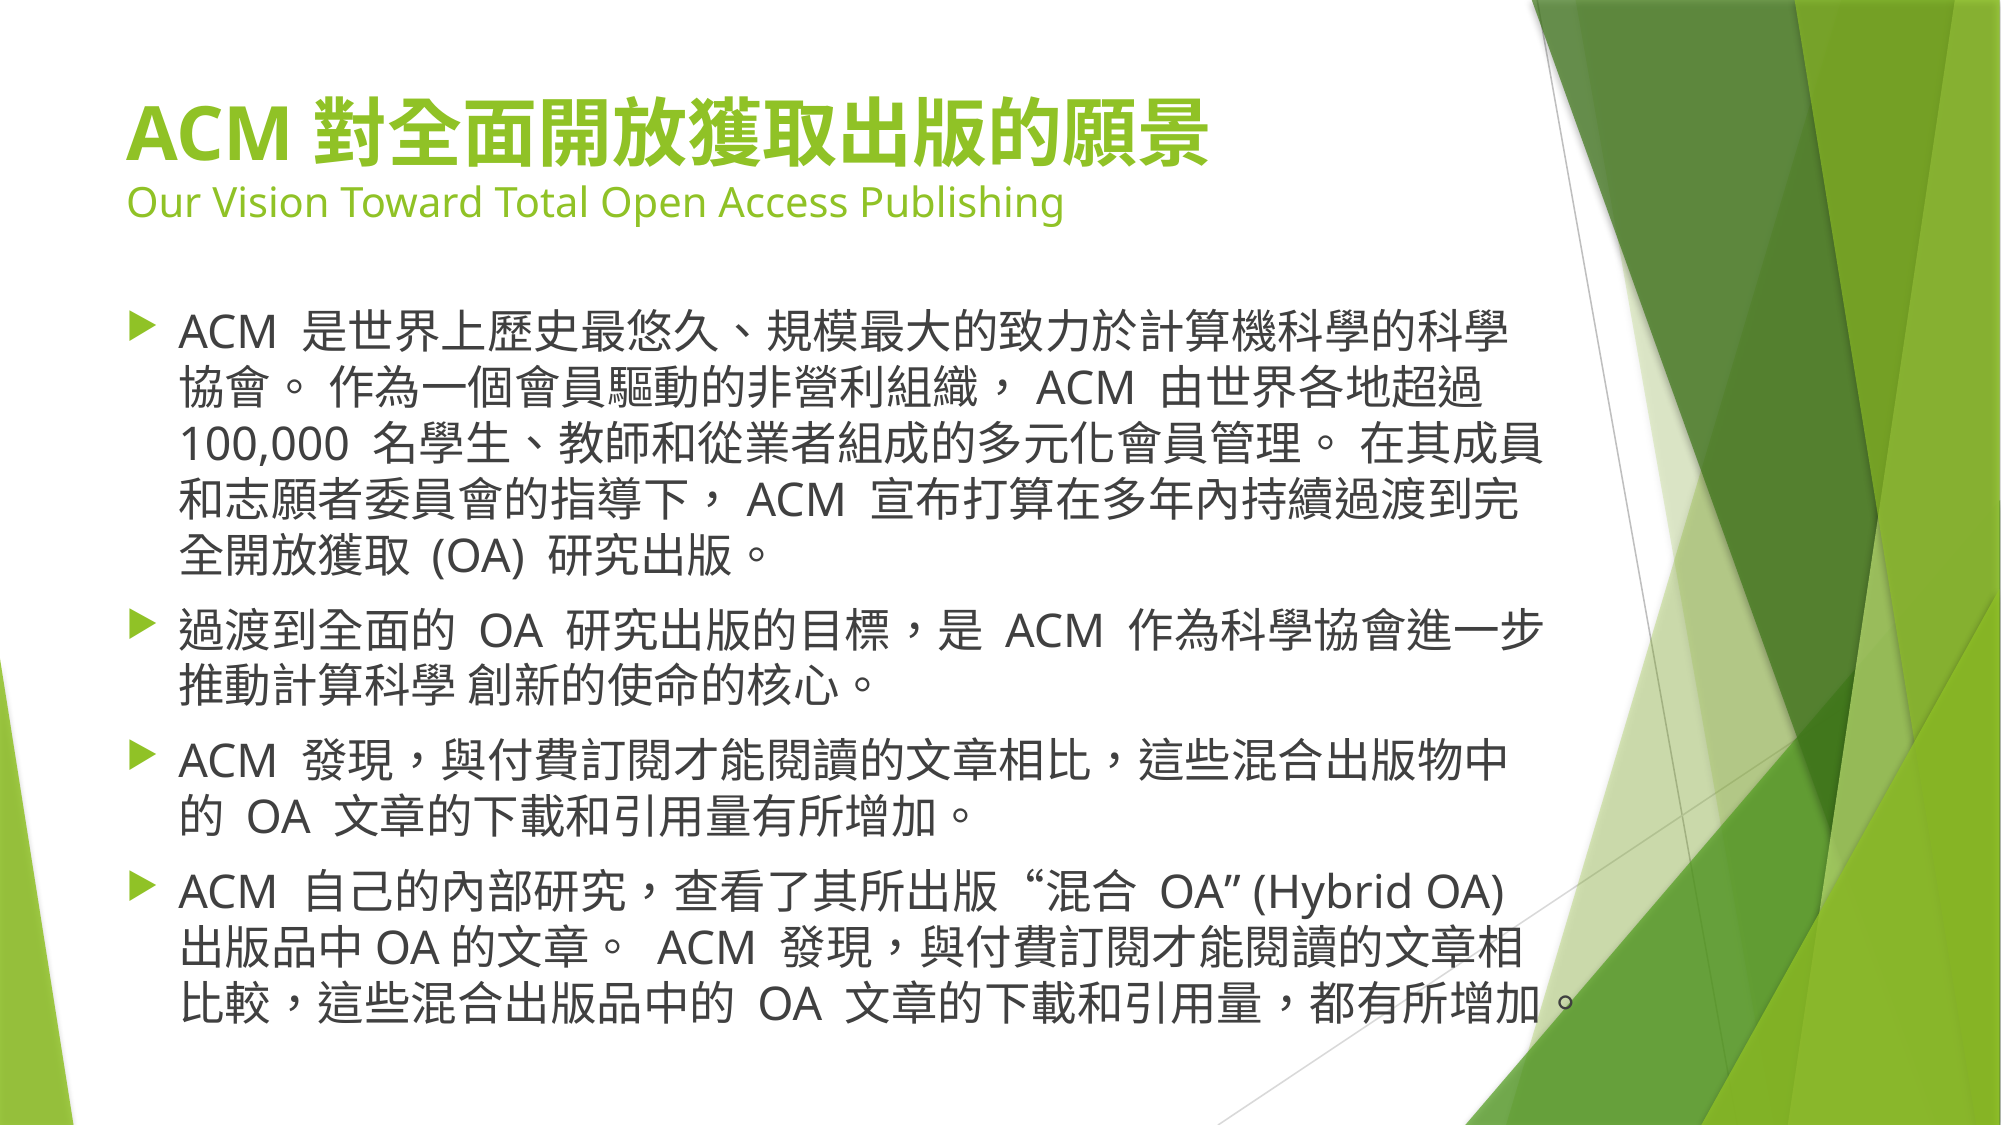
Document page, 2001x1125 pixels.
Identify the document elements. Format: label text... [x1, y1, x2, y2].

title ACM對全面開放獲取出版的願景 Our Vision Toward Total Open Access Publishing [111, 78, 1522, 295]
list ACM 是世界上歷史最悠久、規模最大的致力於計算機科學的科學協會。 作為一個會員驅動的非營利組織，ACM 由世界各地超過 100,000 名學生、教師和從業者組成的多元化會員管理。 在其成員和志願者委員會的指導下，ACM 宣布打算在多年內持續過渡到完全開放獲取 (OA) 研究出版。 過渡到全面的 OA 研究出版的目標，是 ACM 作為科學協會進一步推動計算科學 創新的使命的核心。 ACM 發現，與付費訂閱才能閱讀的文章相比，這些混合出版物中的 OA 文章的下載和引用量有所增加。 ACM 自己的內部研究，查看了其所出版“混合 OA” (Hybrid OA) 出版品中OA的文章。 ACM 發現，與付費訂閱才能閱讀的文章相比較，這些混合出版品中的 OA 文章的下載和引用量，都有所增加。 [111, 295, 1565, 1077]
